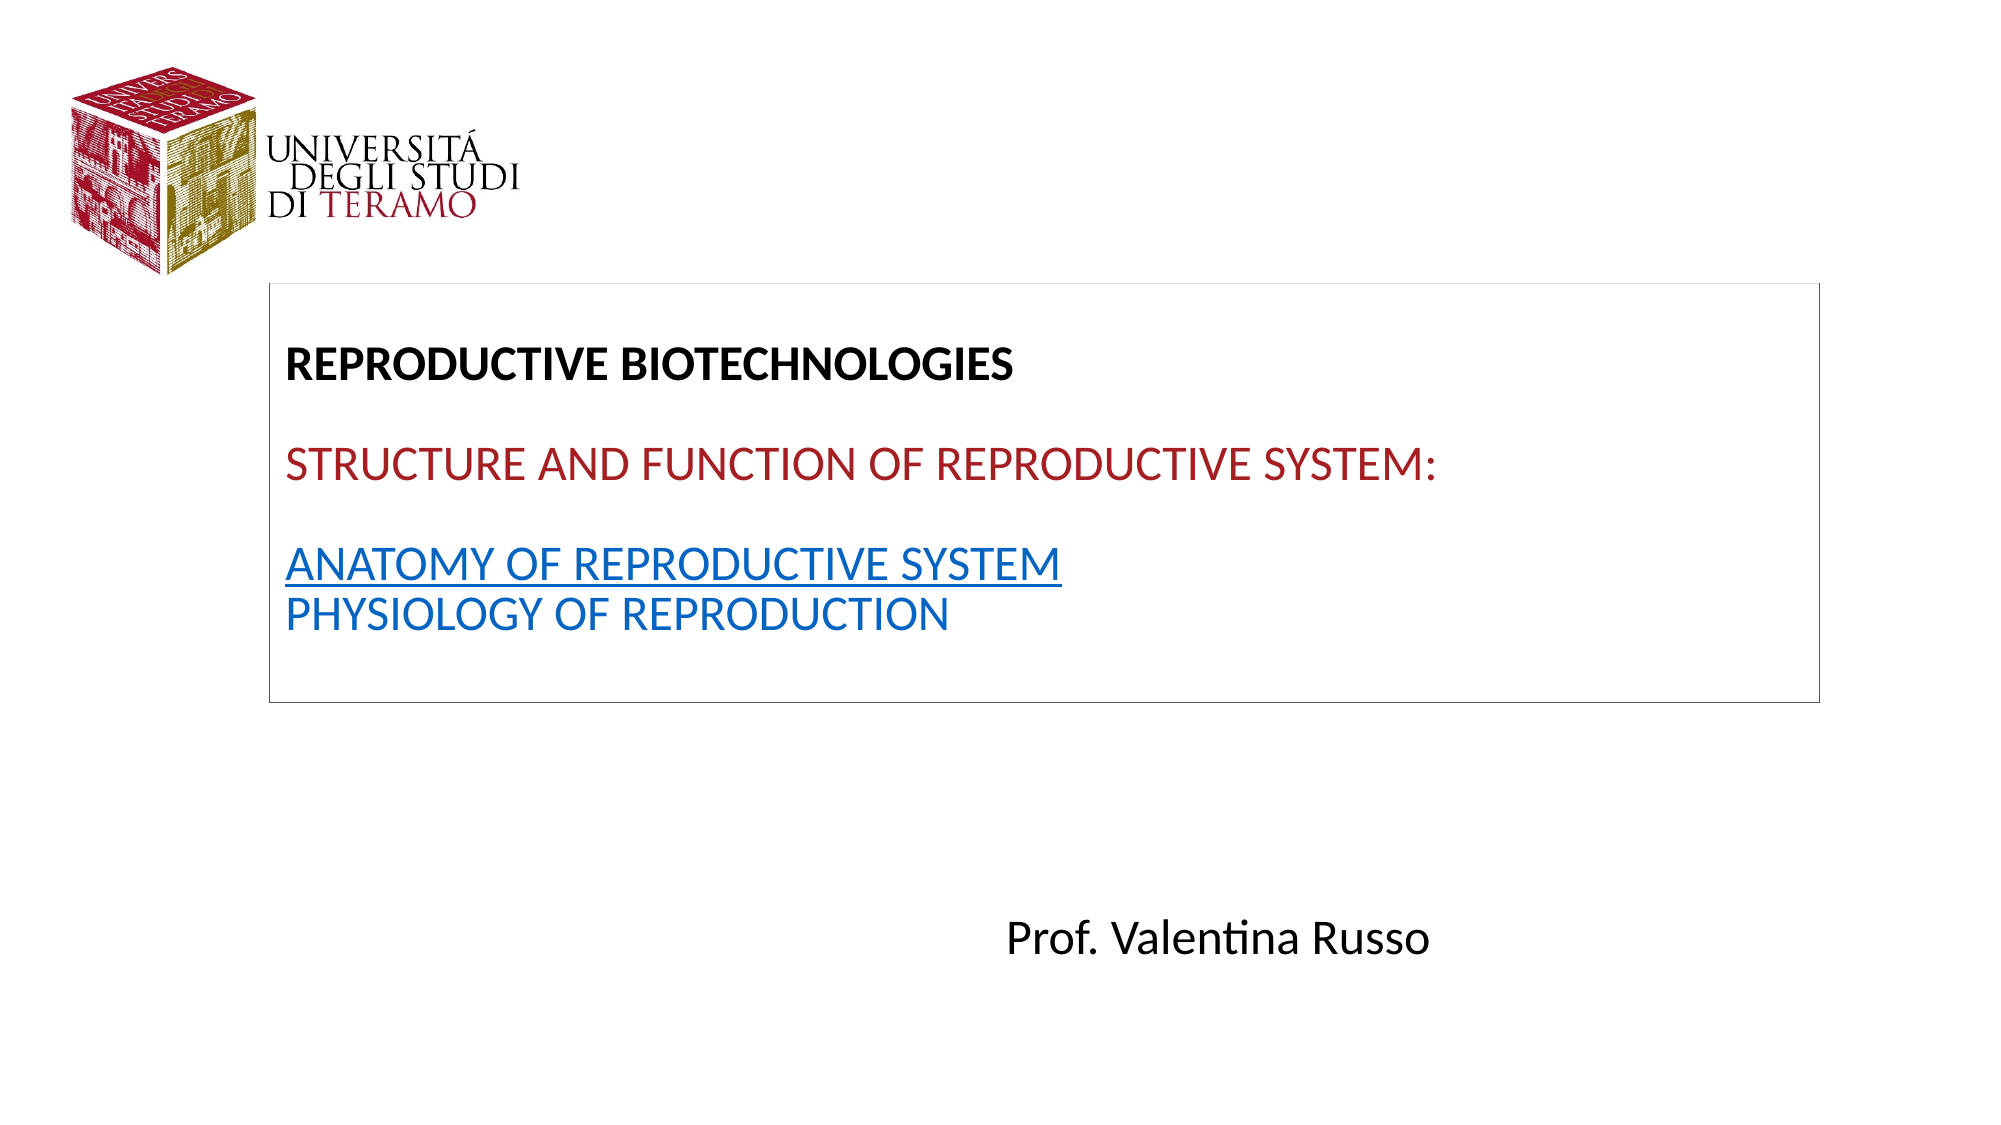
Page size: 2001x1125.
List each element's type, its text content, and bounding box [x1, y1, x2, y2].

text_box Prof. Valentina Russo [991, 897, 1446, 973]
table_header REPRODUCTIVE BIOTECHNOLOGIES STRUCTURE AND FUNCTION OF REPRODUCTIVE SYSTEM: ANATOMY OF REPRODUCTIVE SYSTEM PHYSIOLOGY OF REPRODUCTION [270, 284, 1819, 702]
picture [66, 58, 525, 279]
